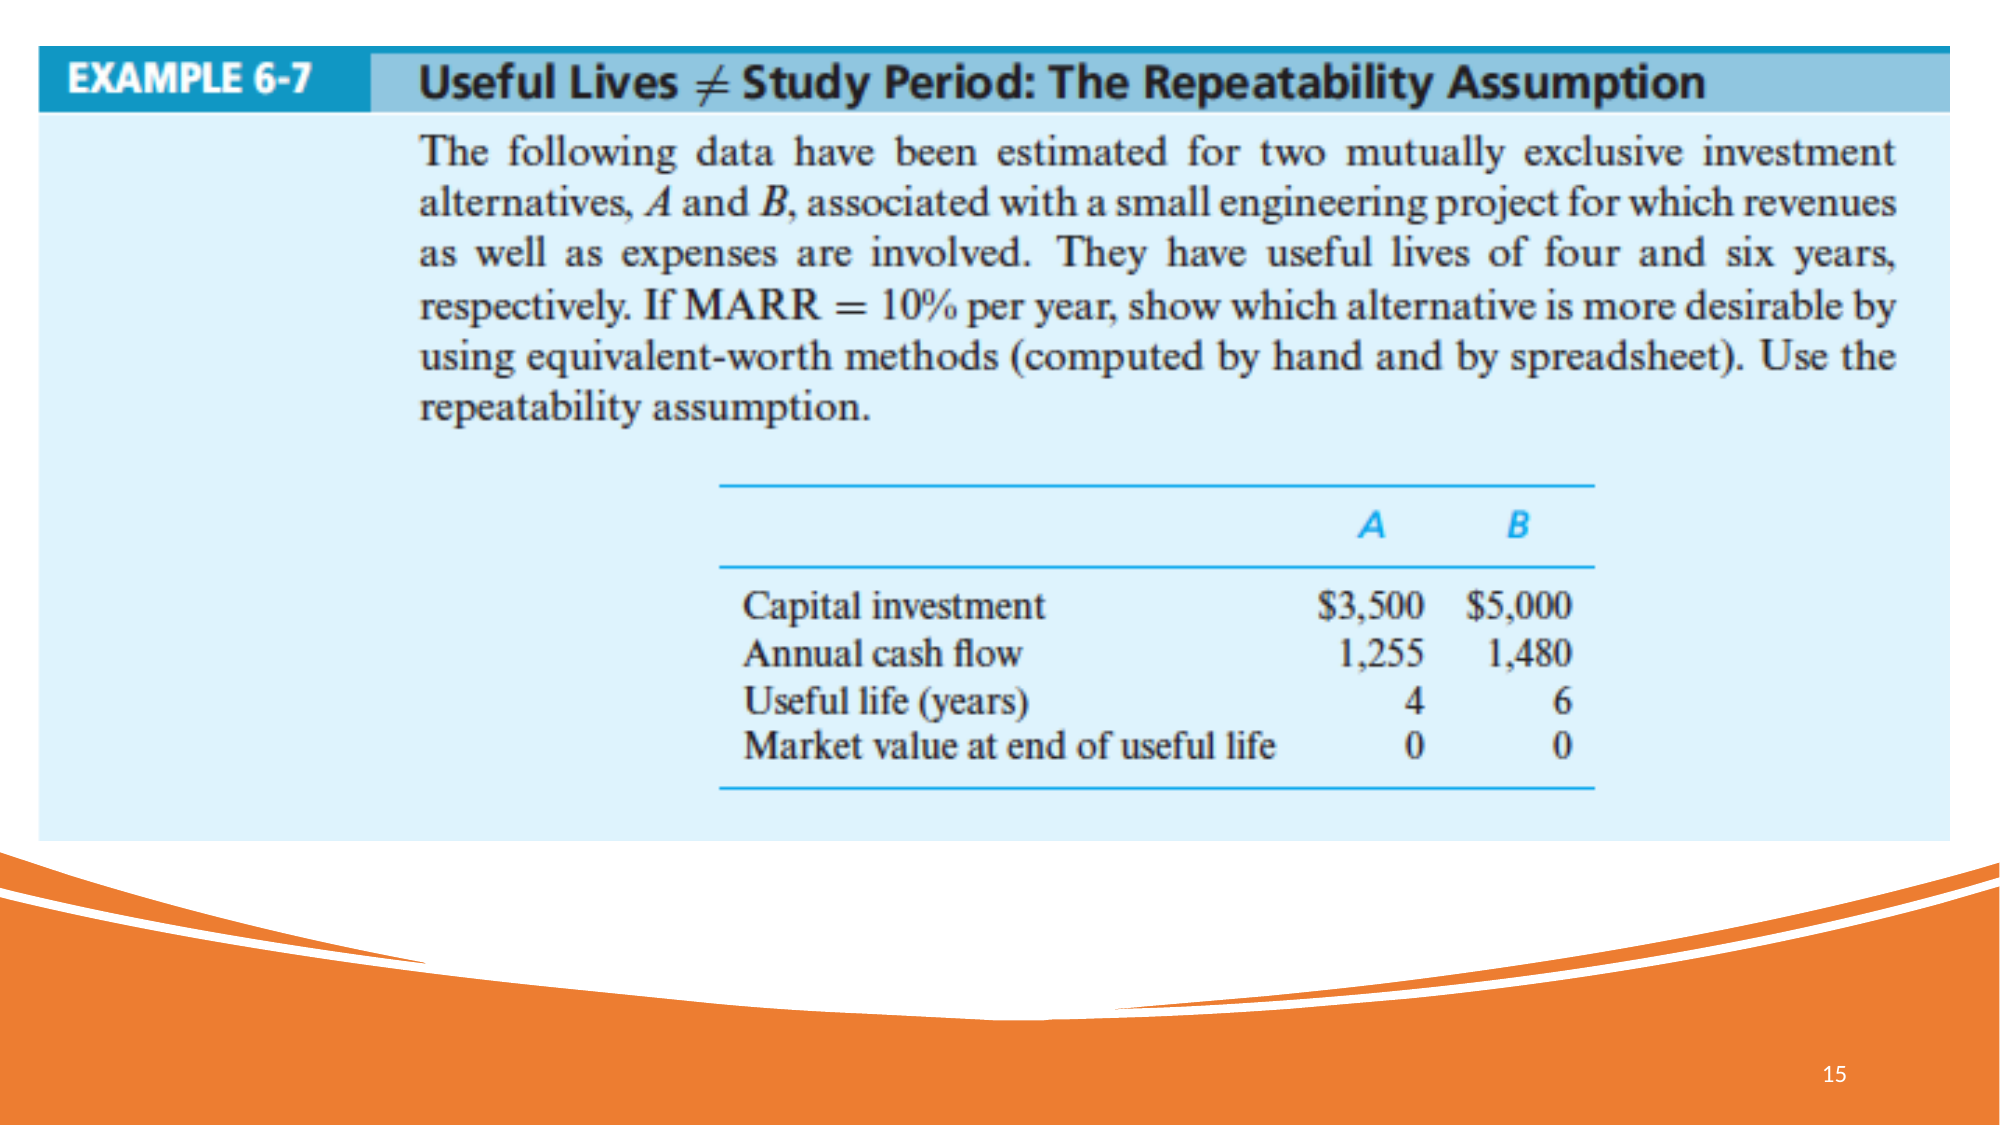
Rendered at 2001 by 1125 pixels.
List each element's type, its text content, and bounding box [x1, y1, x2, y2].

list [37, 46, 1950, 841]
text_box [0, 888, 2000, 1125]
text_box [0, 0, 2000, 1022]
text_box [0, 854, 374, 955]
slide_number 15 [1412, 1042, 1863, 1103]
text_box [1198, 864, 2000, 1004]
